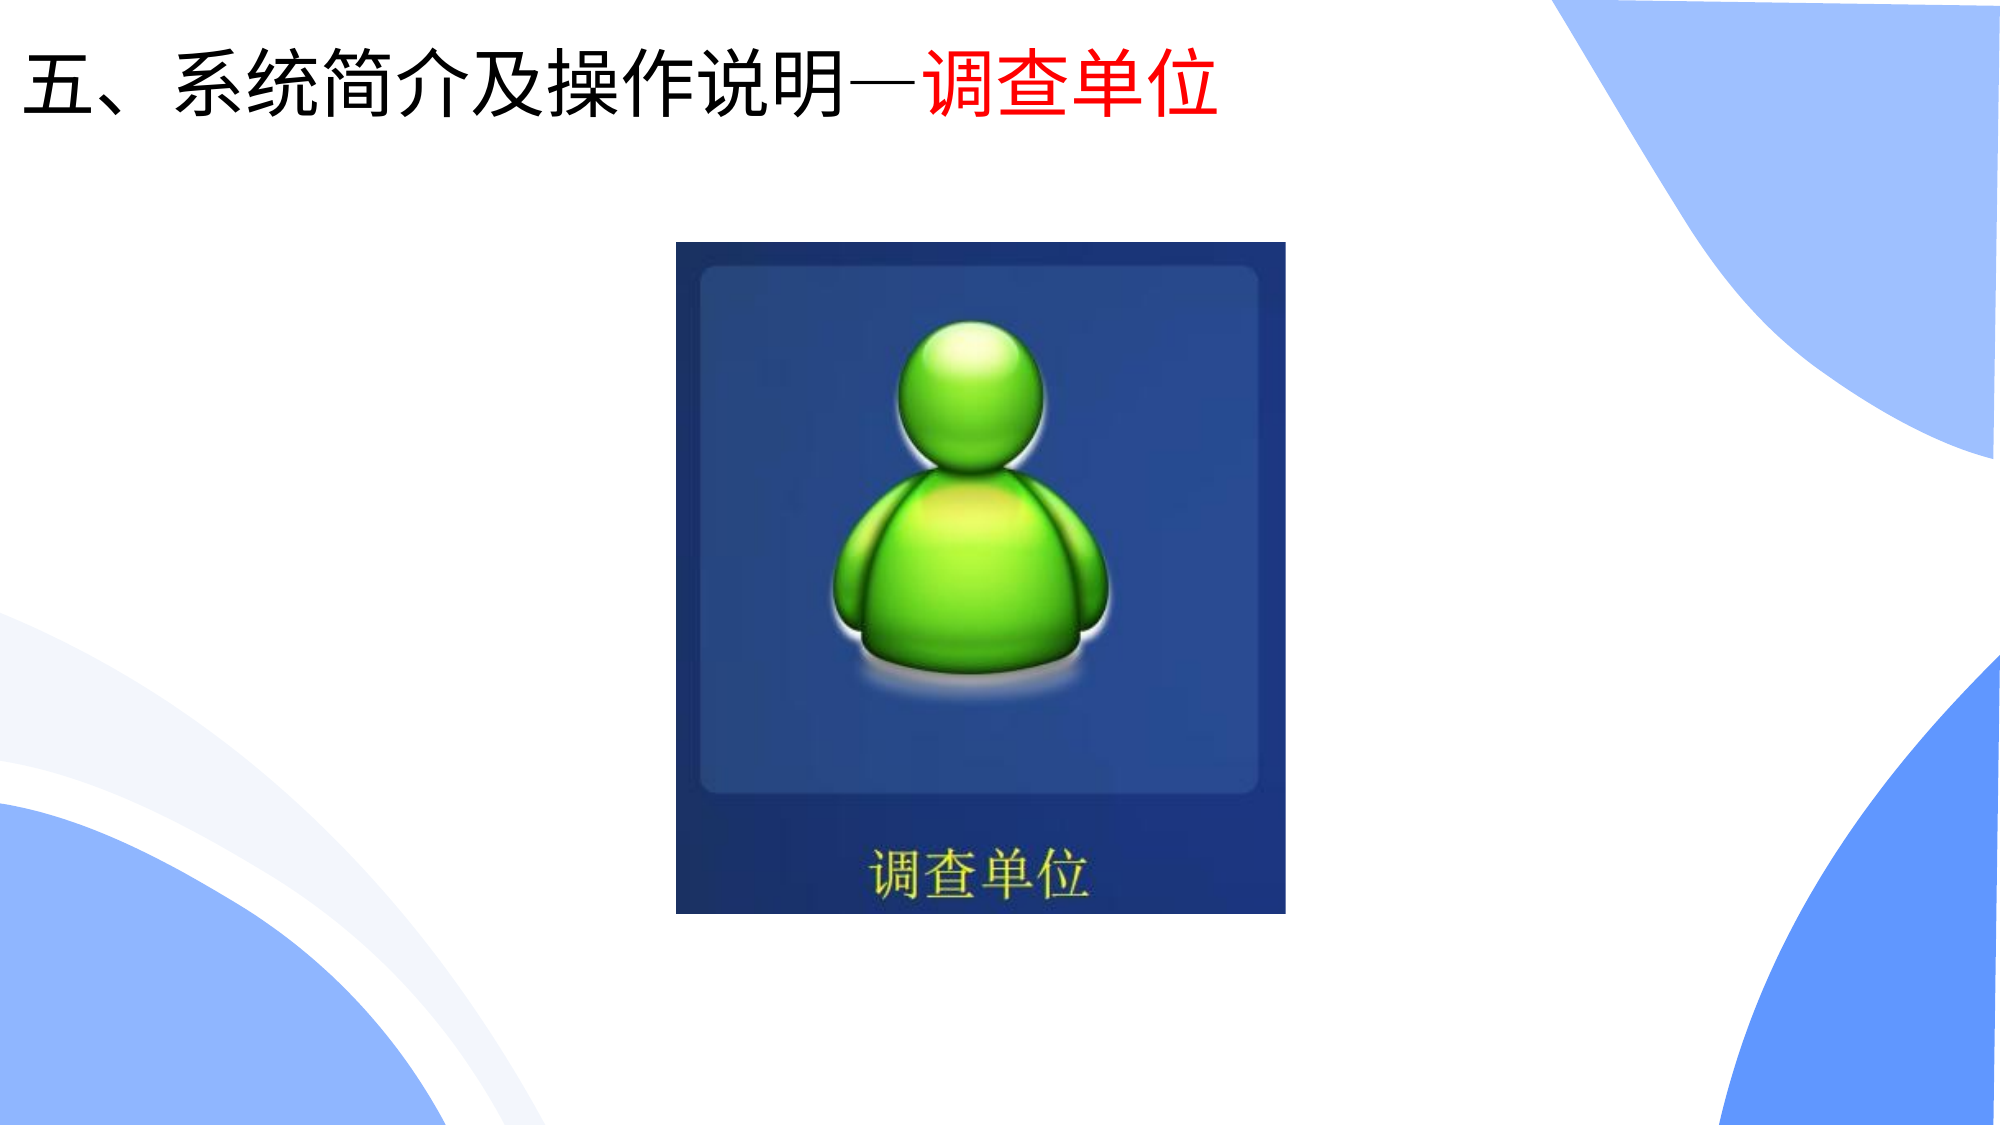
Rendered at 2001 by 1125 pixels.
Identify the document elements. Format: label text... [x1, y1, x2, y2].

title 五、系统简介及操作说明—调查单位 [18, 34, 1244, 225]
text_box [676, 242, 1286, 914]
